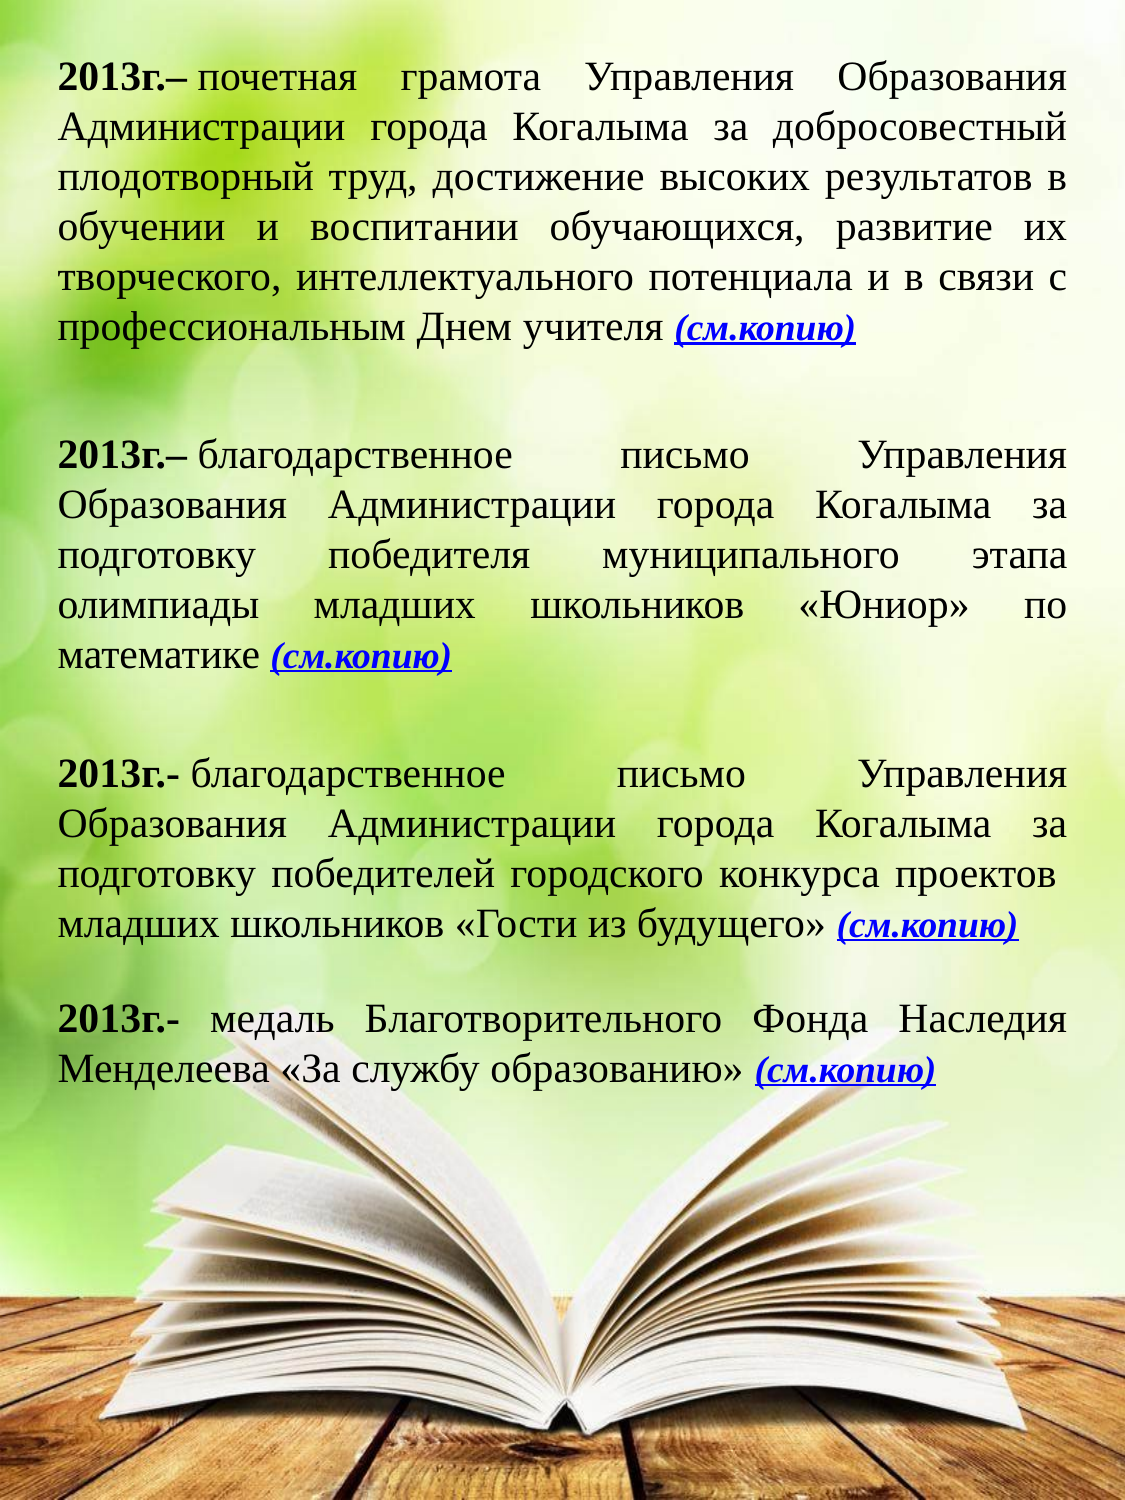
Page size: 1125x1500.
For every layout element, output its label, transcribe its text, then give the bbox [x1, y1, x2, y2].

picture [0, 0, 1125, 1500]
text_box 2013г.– почетная грамота Управления Образования Администрации города Когалыма за добросовестный плодотворный труд, достижение высоких результатов в обучении и воспитании обучающихся, развитие их творческого, интеллектуального потенциала и в связи с профессиональным Днем учителя (см.копию) [42, 41, 1083, 357]
text_box 2013г.- благодарственное письмо Управления Образования Администрации города Когалыма за подготовку победителей городского конкурса проектов младших школьников «Гости из будущего» (см.копию) 2013г.- медаль Благотворительного Фонда Наследия Менделеева «За службу образованию» (см.копию) [42, 738, 1083, 1098]
text_box 2013г.– благодарственное письмо Управления Образования Администрации города Когалыма за подготовку победителя муниципального этапа олимпиады младших школьников «Юниор» по математике (см.копию) [42, 419, 1083, 685]
